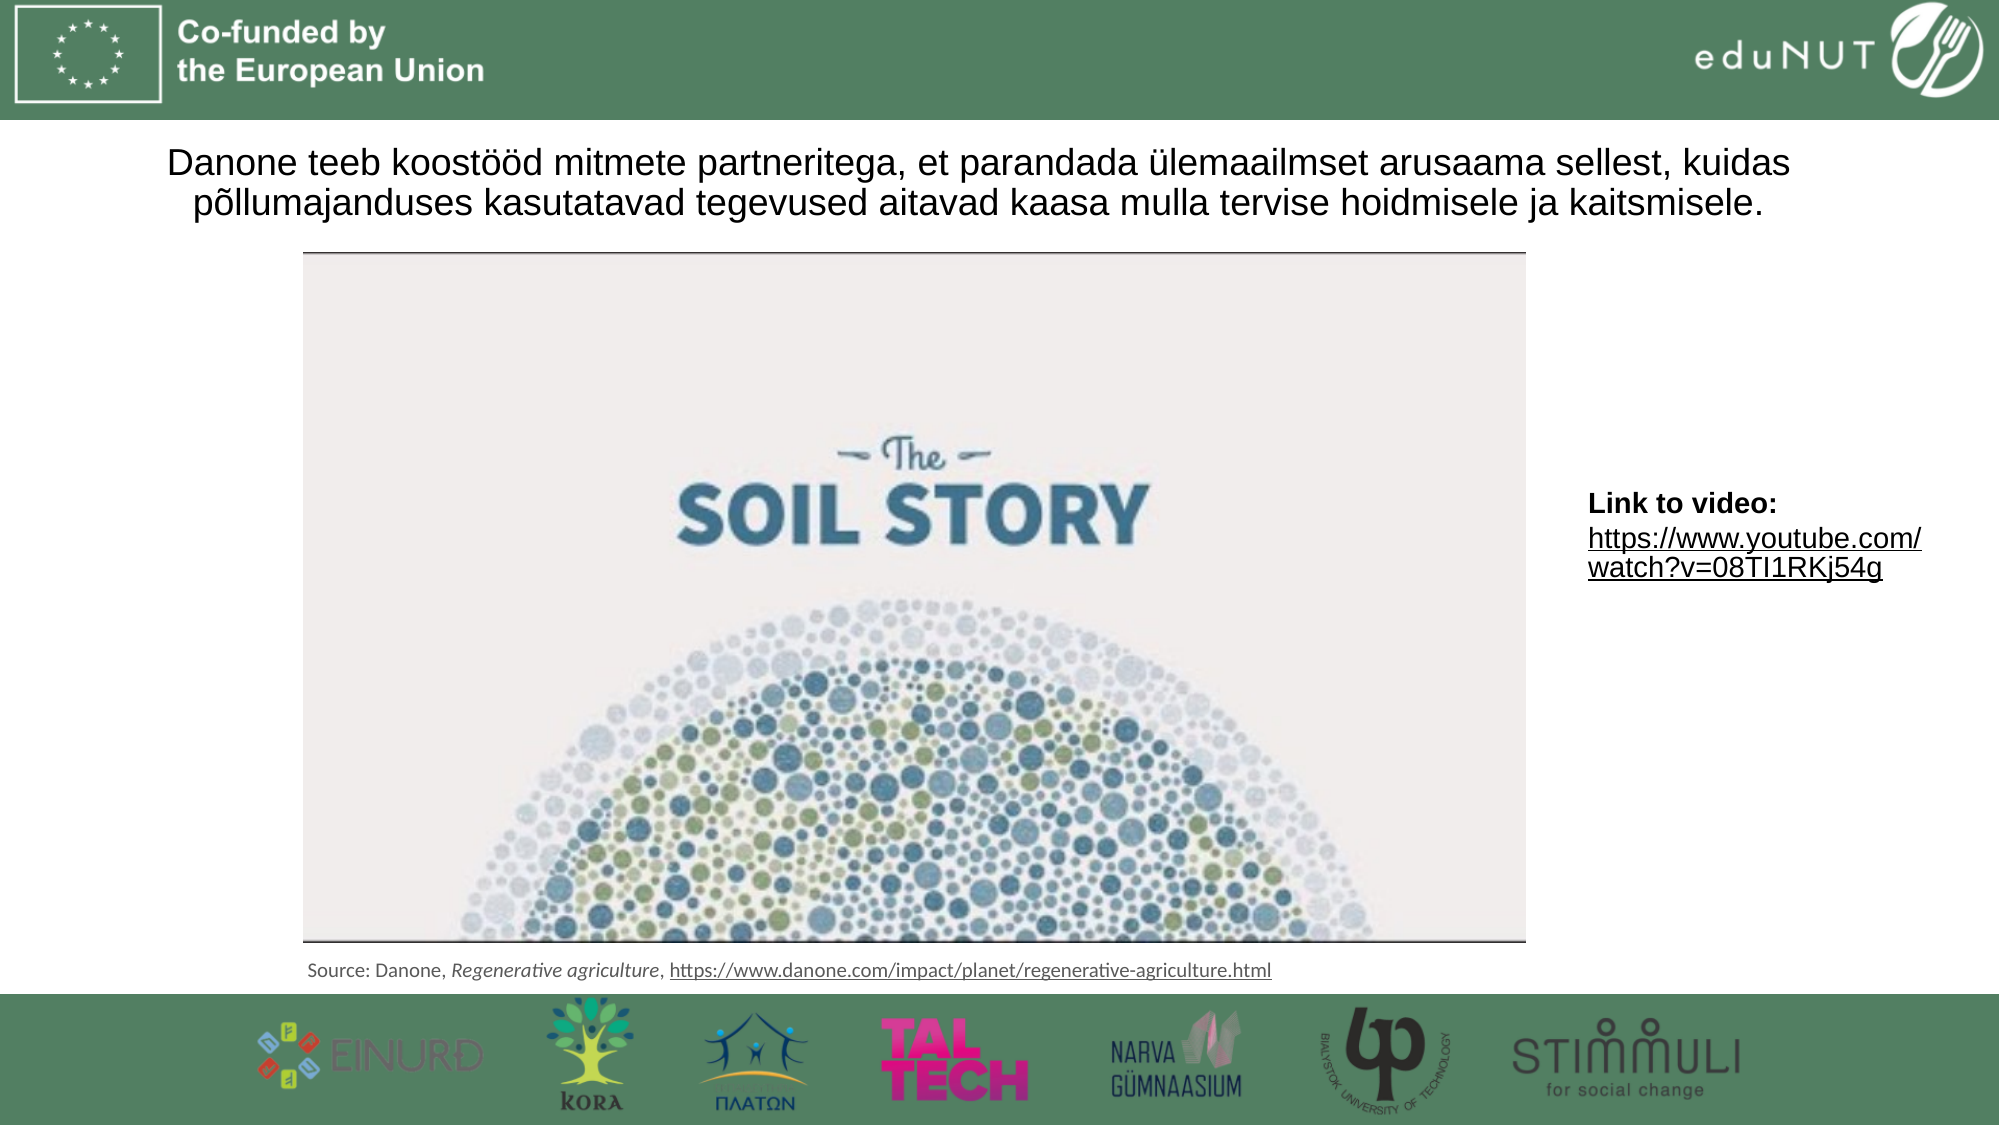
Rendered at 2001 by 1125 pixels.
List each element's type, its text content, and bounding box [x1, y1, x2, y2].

picture [0, 0, 1999, 120]
picture [0, 994, 1999, 1125]
text_box Source: Danone, Regenerative agriculture, https://www.danone.com/impact/planet/regenerative-agriculture.html [292, 949, 1515, 990]
picture [303, 252, 1526, 944]
text_box Link to video: https://www.youtube.com/watch?v=08TI1RKj54g [1573, 476, 1946, 597]
title Danone teeb koostööd mitmete partneritega, et parandada ülemaailmset arusaama sellest, kuidas põllumajanduses kasutatavad tegevused aitavad kaasa mulla tervise hoidmisele ja kaitsmisele. [96, 135, 1861, 338]
